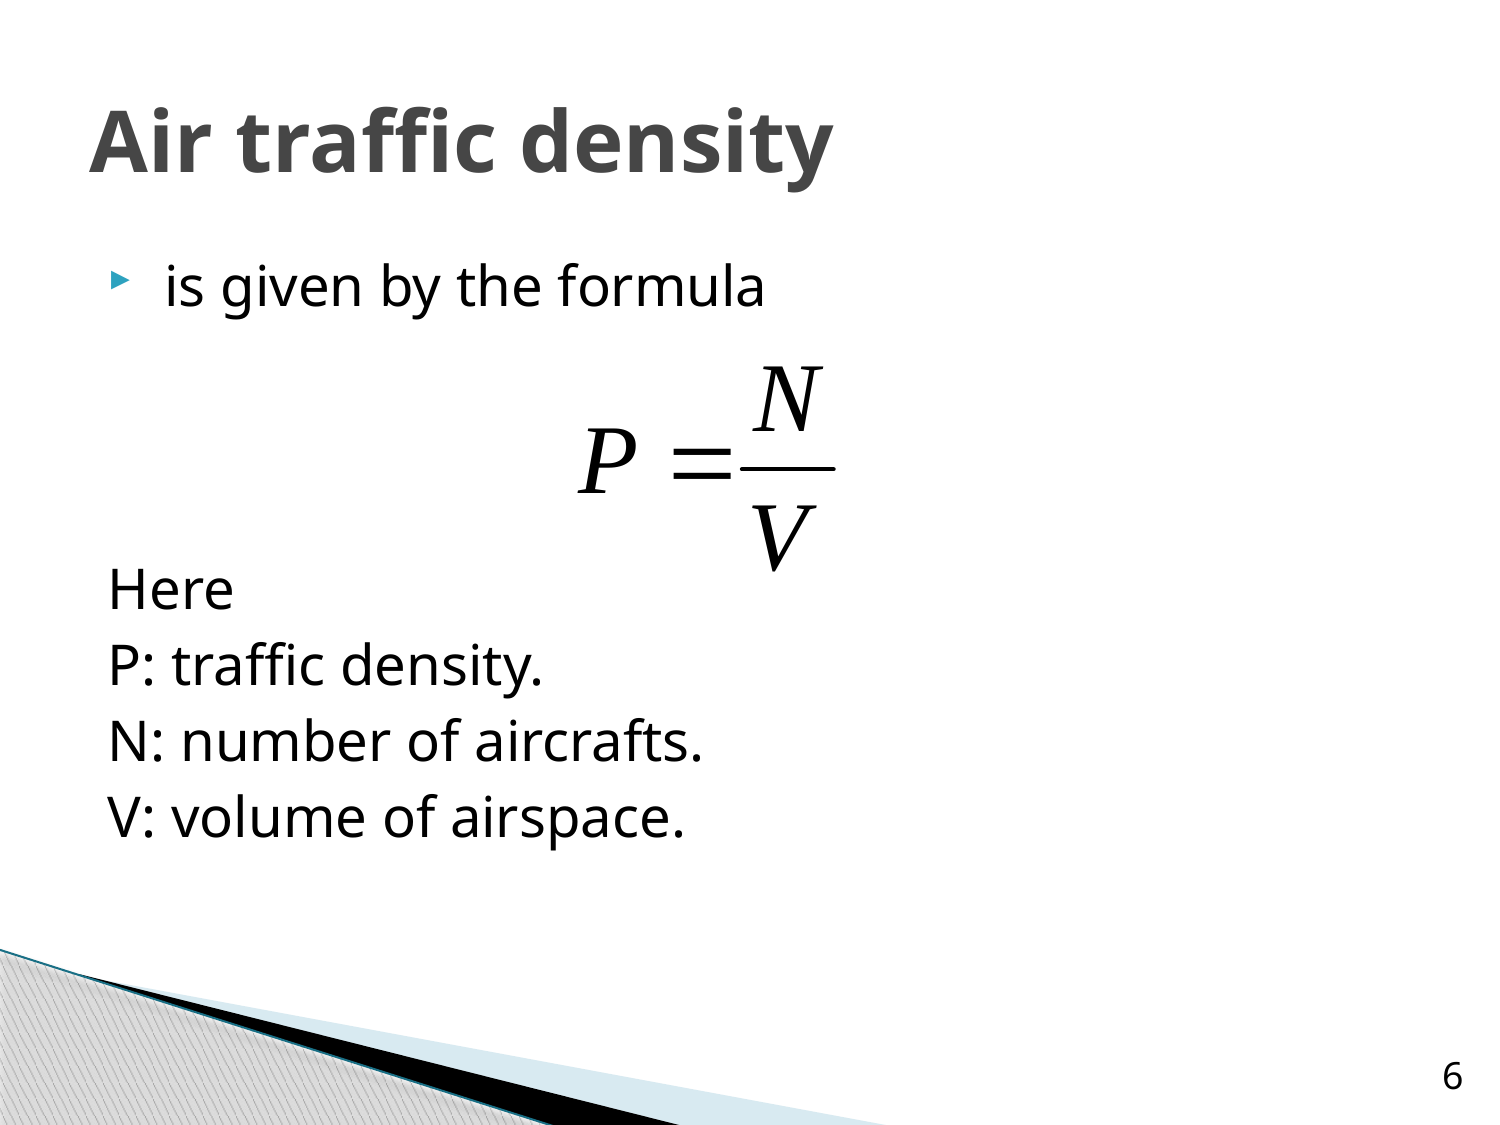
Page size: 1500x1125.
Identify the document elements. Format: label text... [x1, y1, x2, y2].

list is given by the formula Here P: traffic density. N: number of aircrafts. V: volume of airspace. [74, 242, 1426, 986]
slide_number 6 [1418, 1051, 1479, 1112]
title Air traffic density [75, 45, 1425, 233]
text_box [560, 337, 857, 593]
